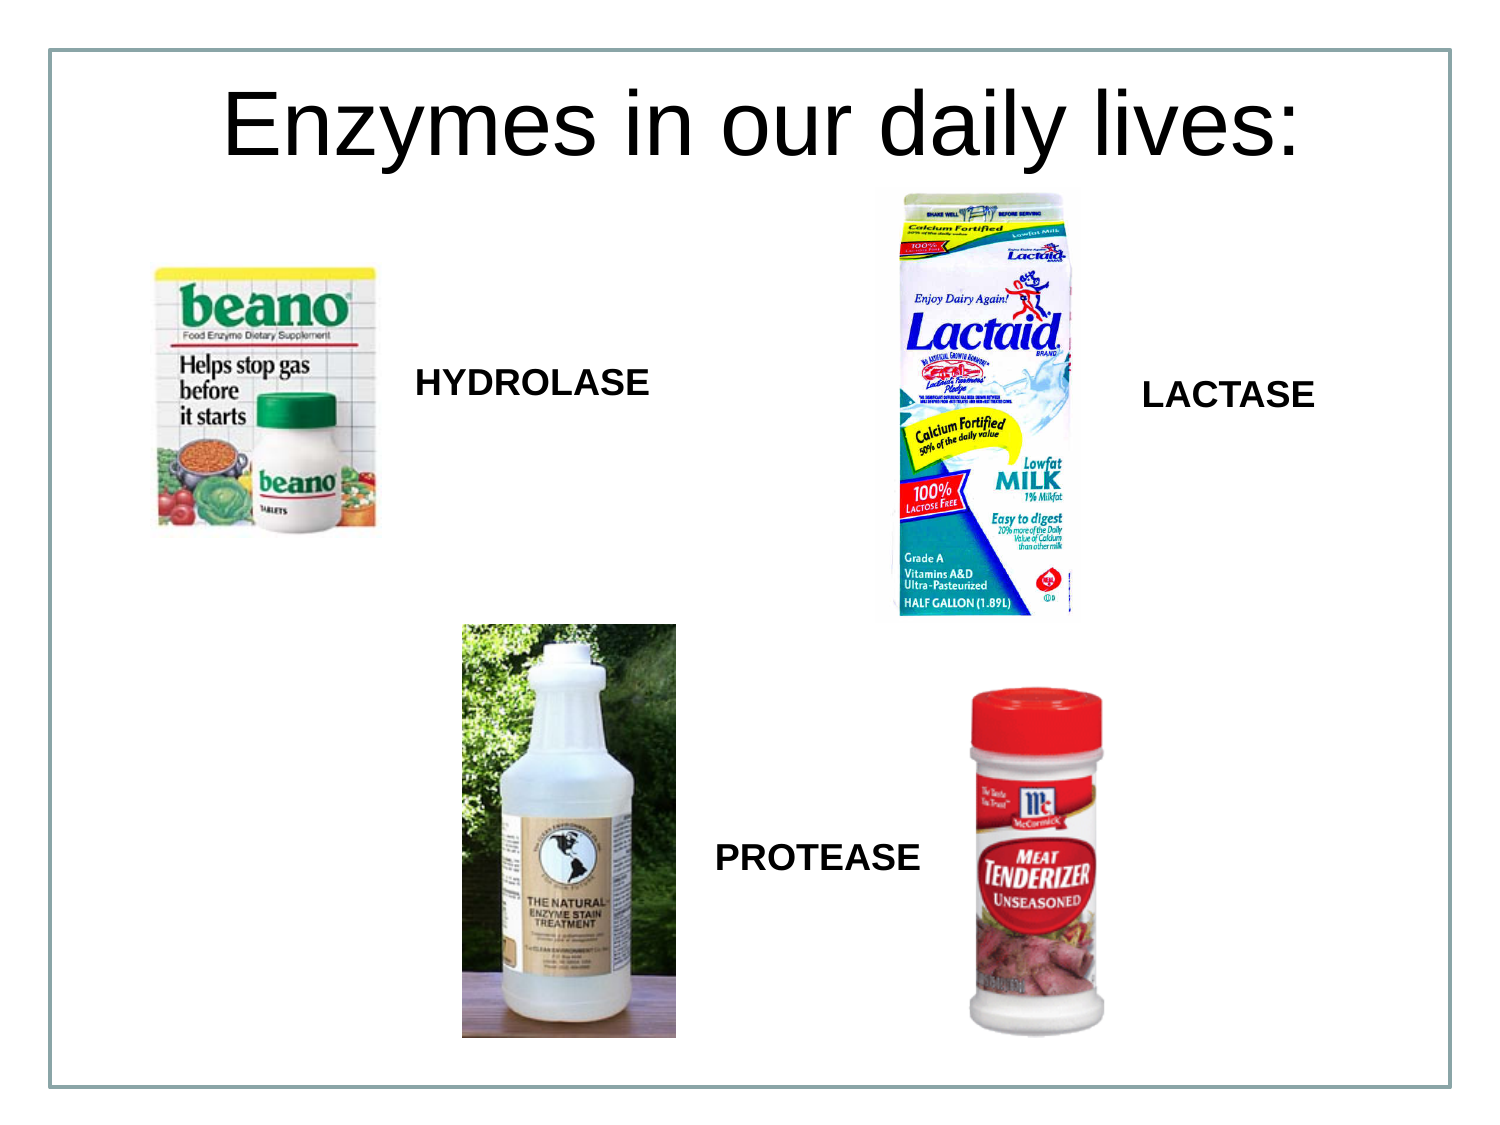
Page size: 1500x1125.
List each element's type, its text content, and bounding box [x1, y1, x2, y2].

picture [149, 262, 382, 538]
picture [860, 685, 1213, 1038]
picture [462, 624, 676, 1038]
text_box [48, 48, 1452, 1089]
picture [874, 187, 1081, 623]
title Enzymes in our daily lives: [24, 24, 1500, 213]
